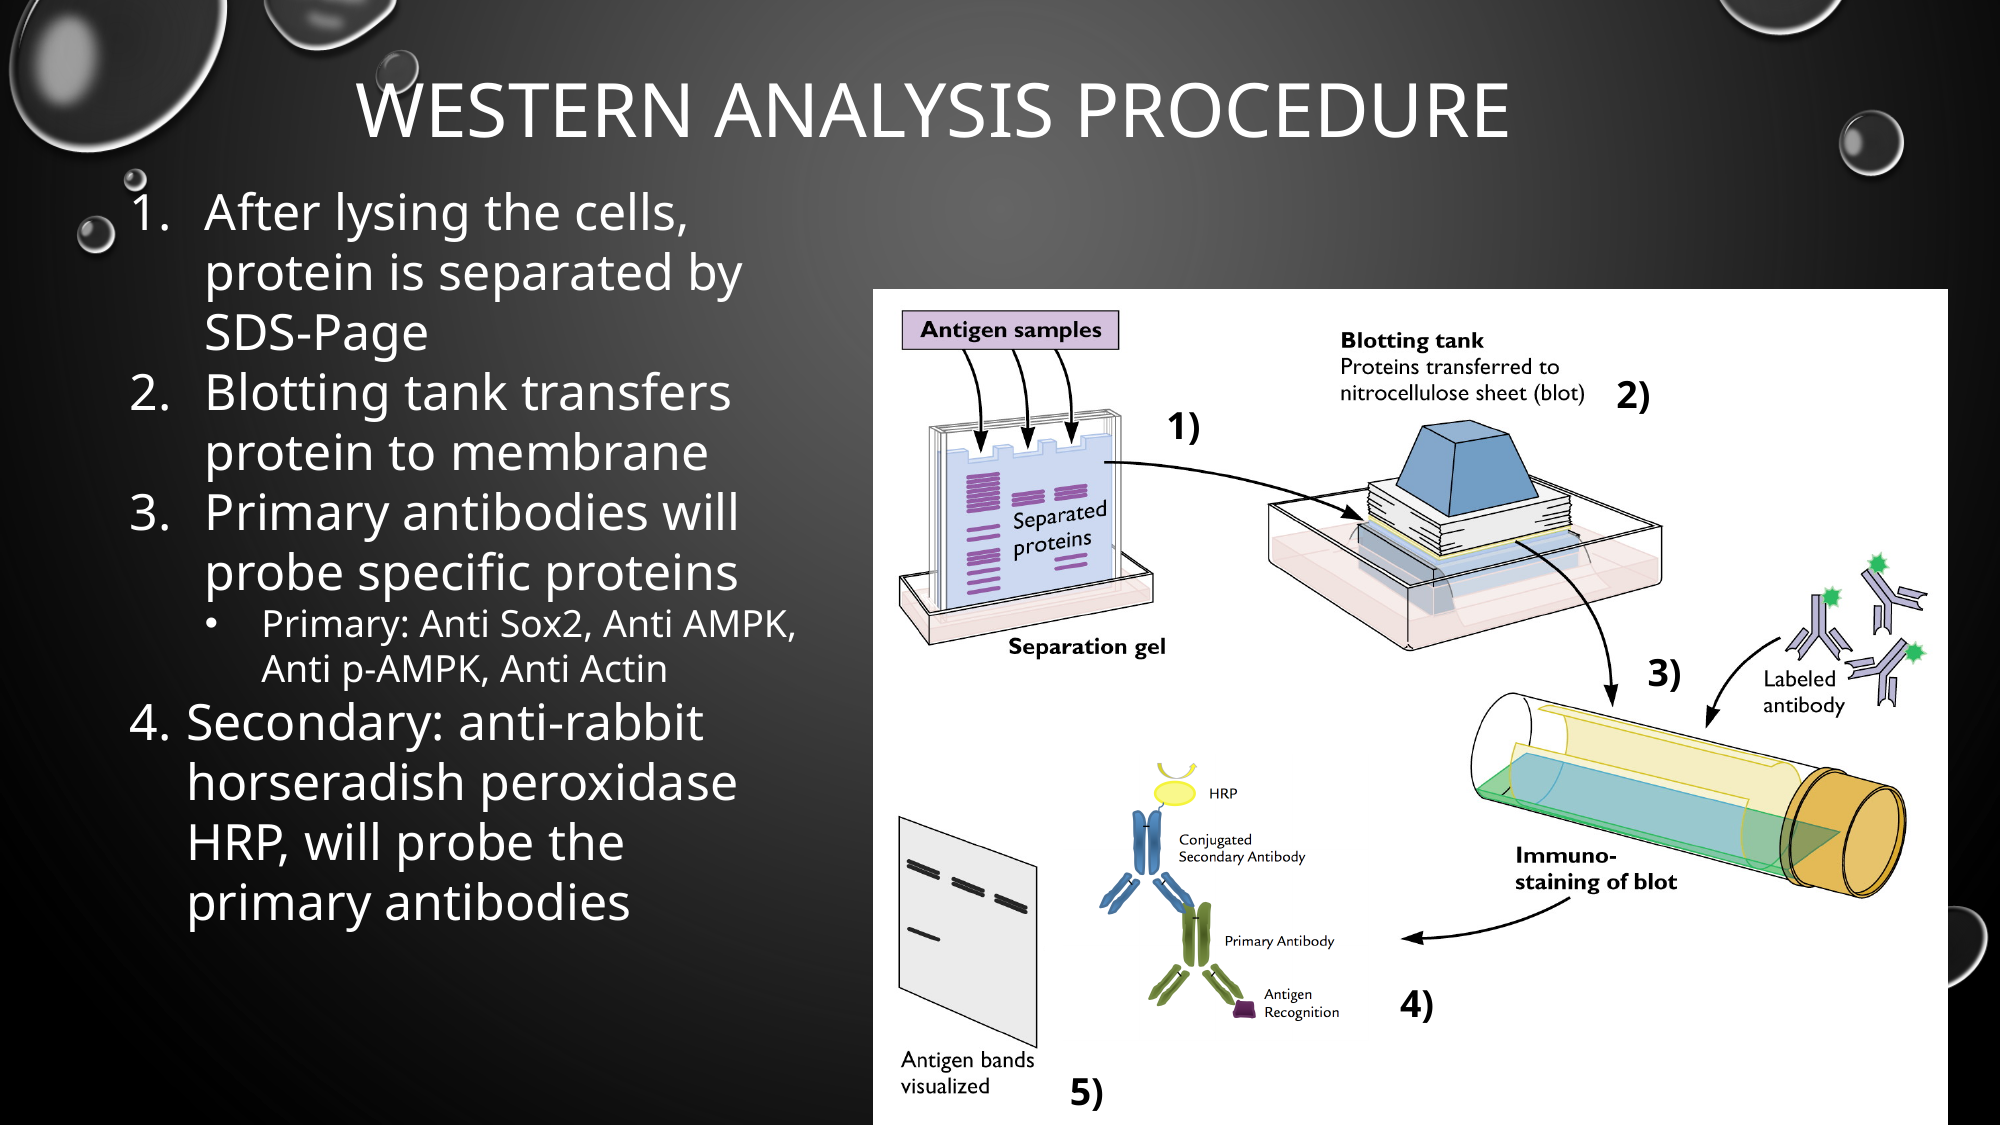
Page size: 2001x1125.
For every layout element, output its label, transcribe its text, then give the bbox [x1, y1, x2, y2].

picture [0, 0, 2000, 1125]
picture [1062, 754, 1369, 1041]
text_box After lysing the cells, protein is separated by SDS-Page Blotting tank transfers protein to membrane Primary antibodies will probe specific proteins Primary: Anti Sox2, Anti AMPK, Anti p-AMPK, Anti Actin Secondary: anti-rabbit horseradish peroxidase HRP, will probe the primary antibodies [115, 172, 833, 1043]
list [873, 289, 1948, 1125]
title Western analysis procedure [84, 0, 1785, 245]
